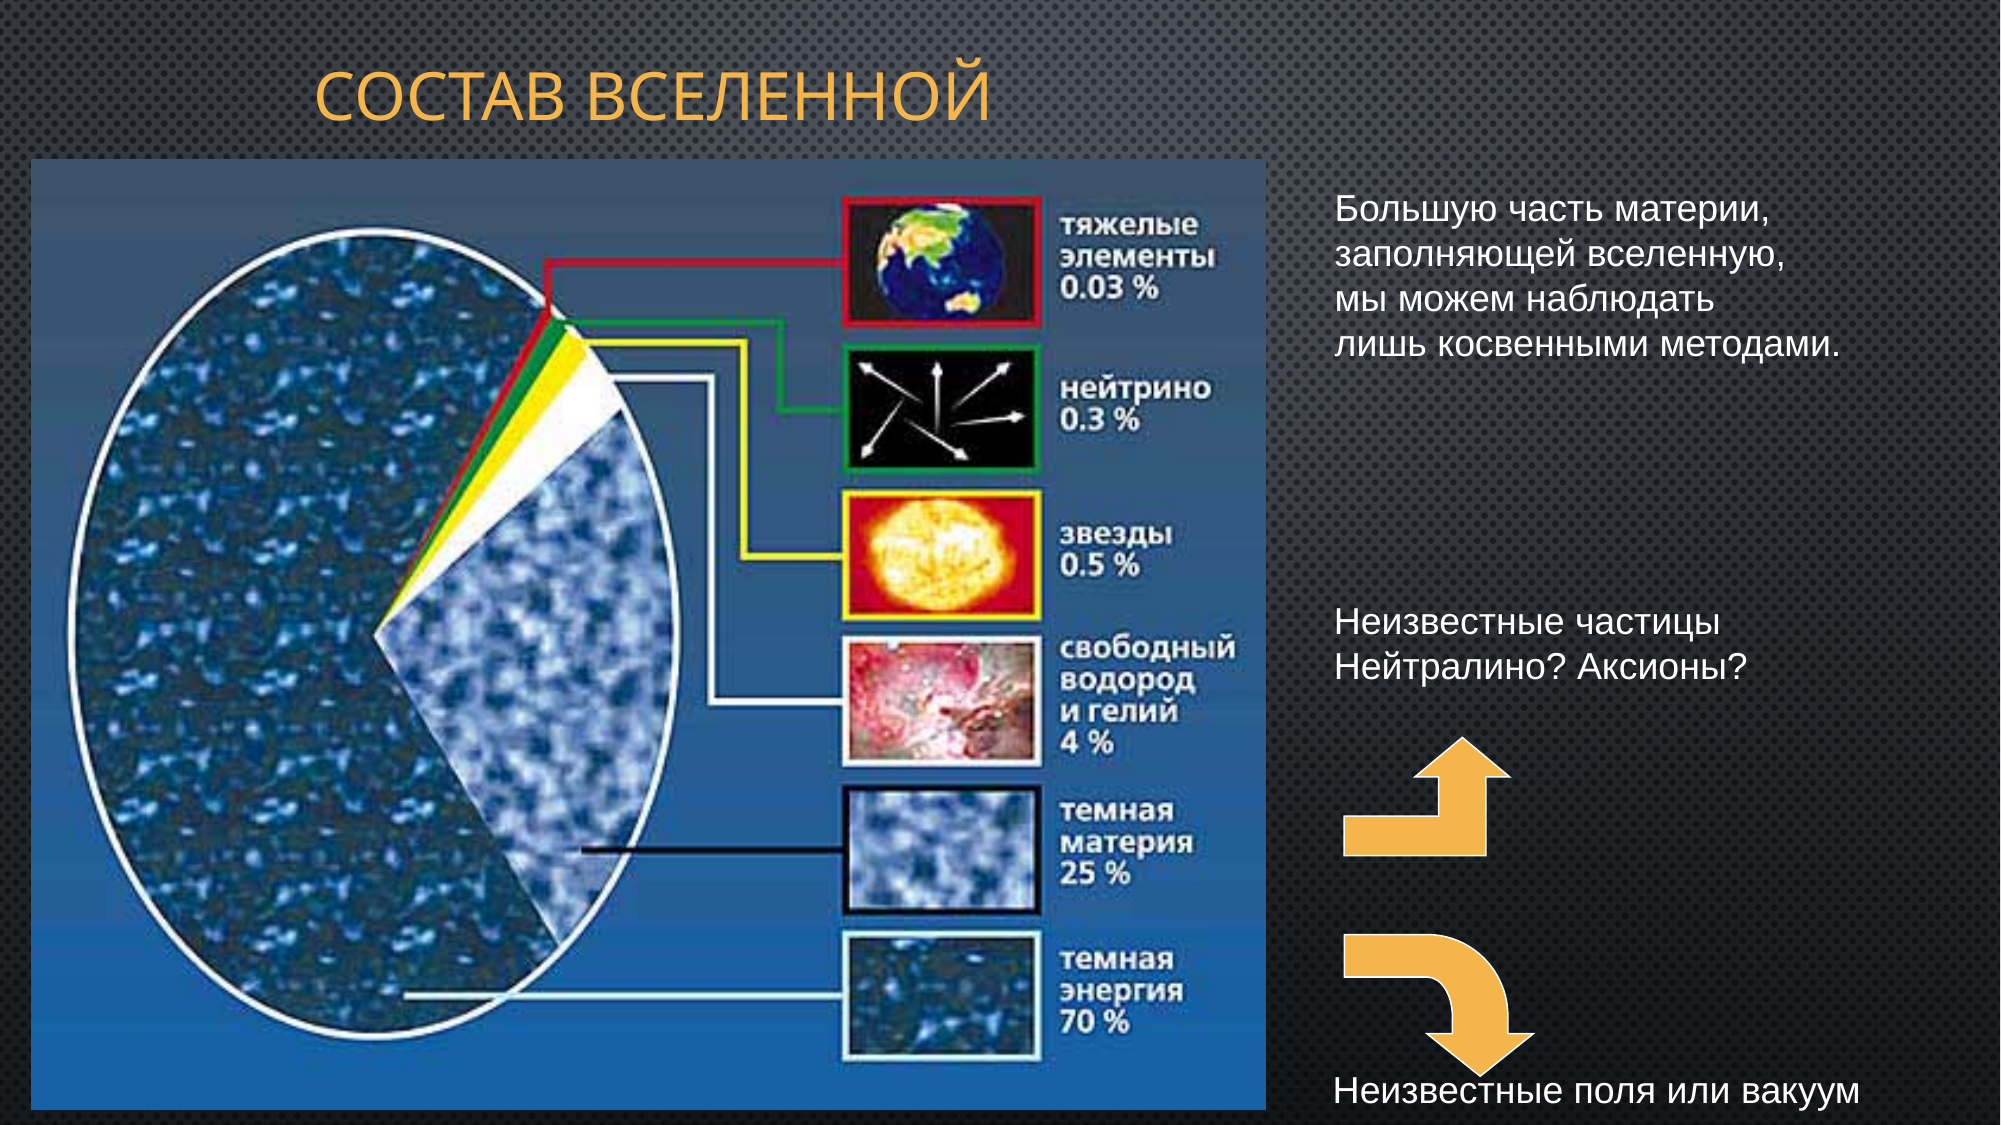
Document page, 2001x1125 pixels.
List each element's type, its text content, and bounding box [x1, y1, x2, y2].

text_box Неизвестные частицы Нейтралино? Аксионы? [1319, 589, 1763, 694]
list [31, 159, 1267, 1110]
text_box Неизвестные поля или вакуум [1317, 1058, 1877, 1118]
text_box [1344, 934, 1534, 1058]
text_box [1344, 737, 1510, 856]
title Состав вселенной [298, 0, 1924, 251]
text_box Большую часть материи, заполняющей вселенную, мы можем наблюдать лишь косвенными методами. [1319, 176, 1857, 372]
